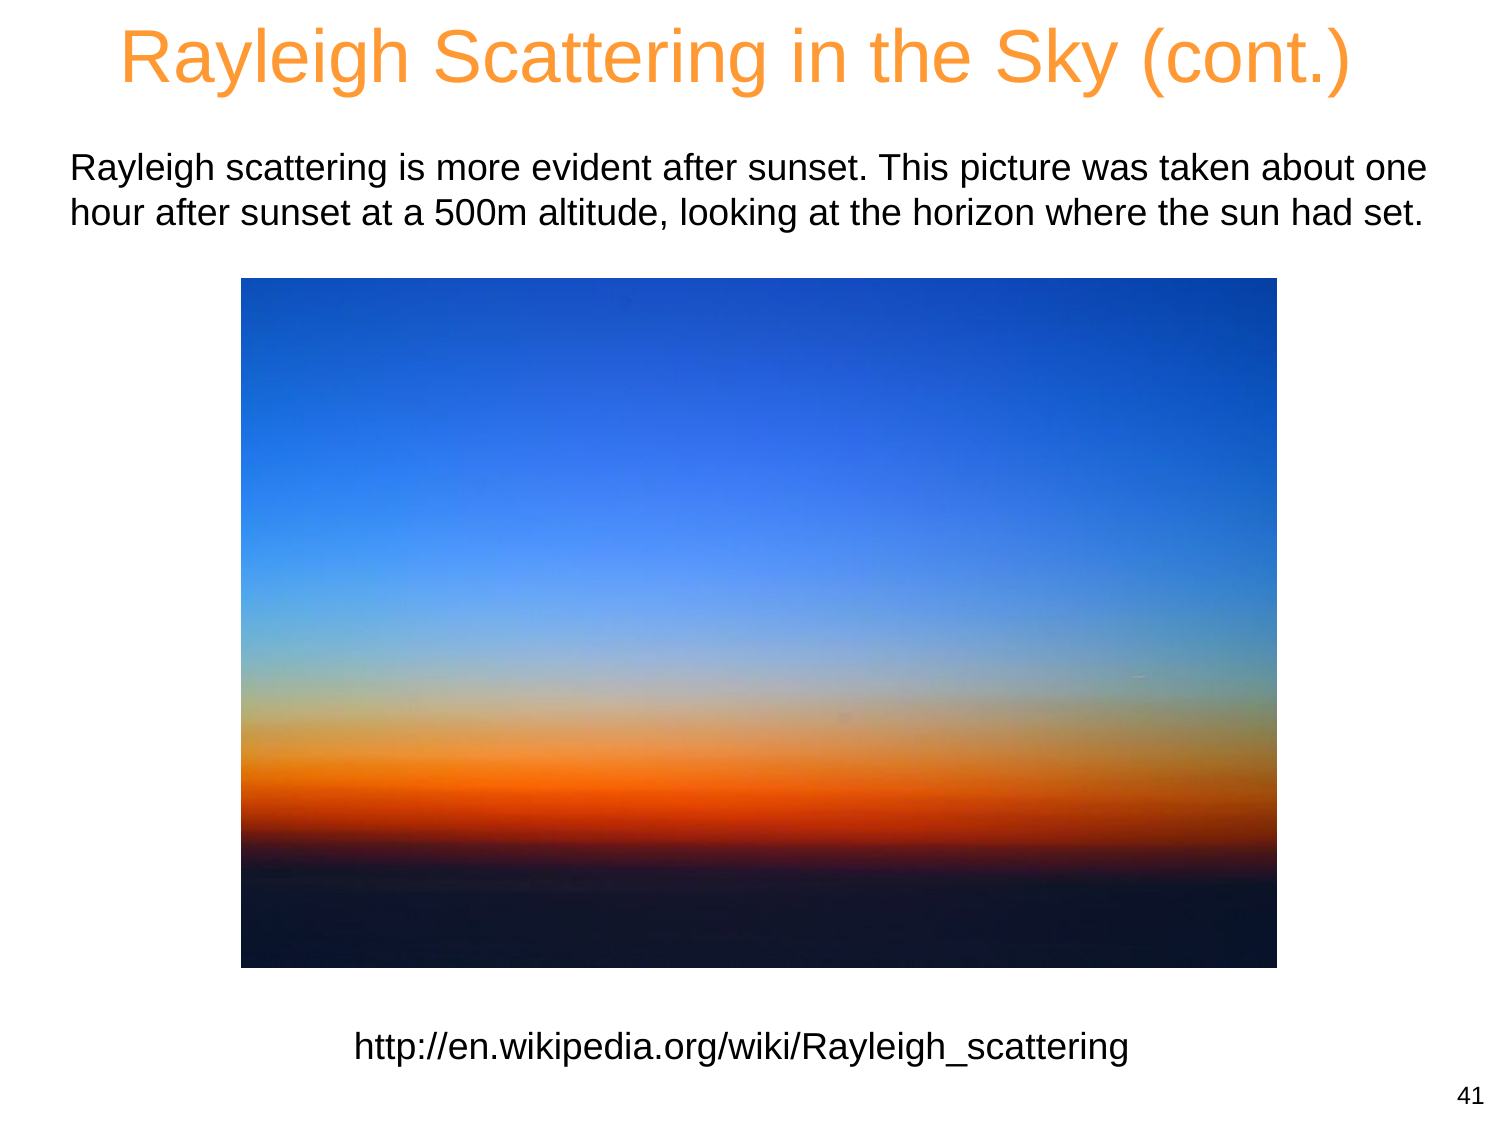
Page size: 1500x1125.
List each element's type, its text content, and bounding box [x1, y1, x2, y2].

text_box http://en.wikipedia.org/wiki/Rayleigh_scattering [339, 1014, 1177, 1075]
slide_number 41 [1149, 1065, 1500, 1125]
picture [241, 278, 1277, 969]
text_box Rayleigh Scattering in the Sky (cont.) [0, 0, 1474, 105]
text_box Rayleigh scattering is more evident after sunset. This picture was taken about one hour after sunset at a 500m altitude, looking at the horizon where the sun had set. [55, 135, 1474, 241]
